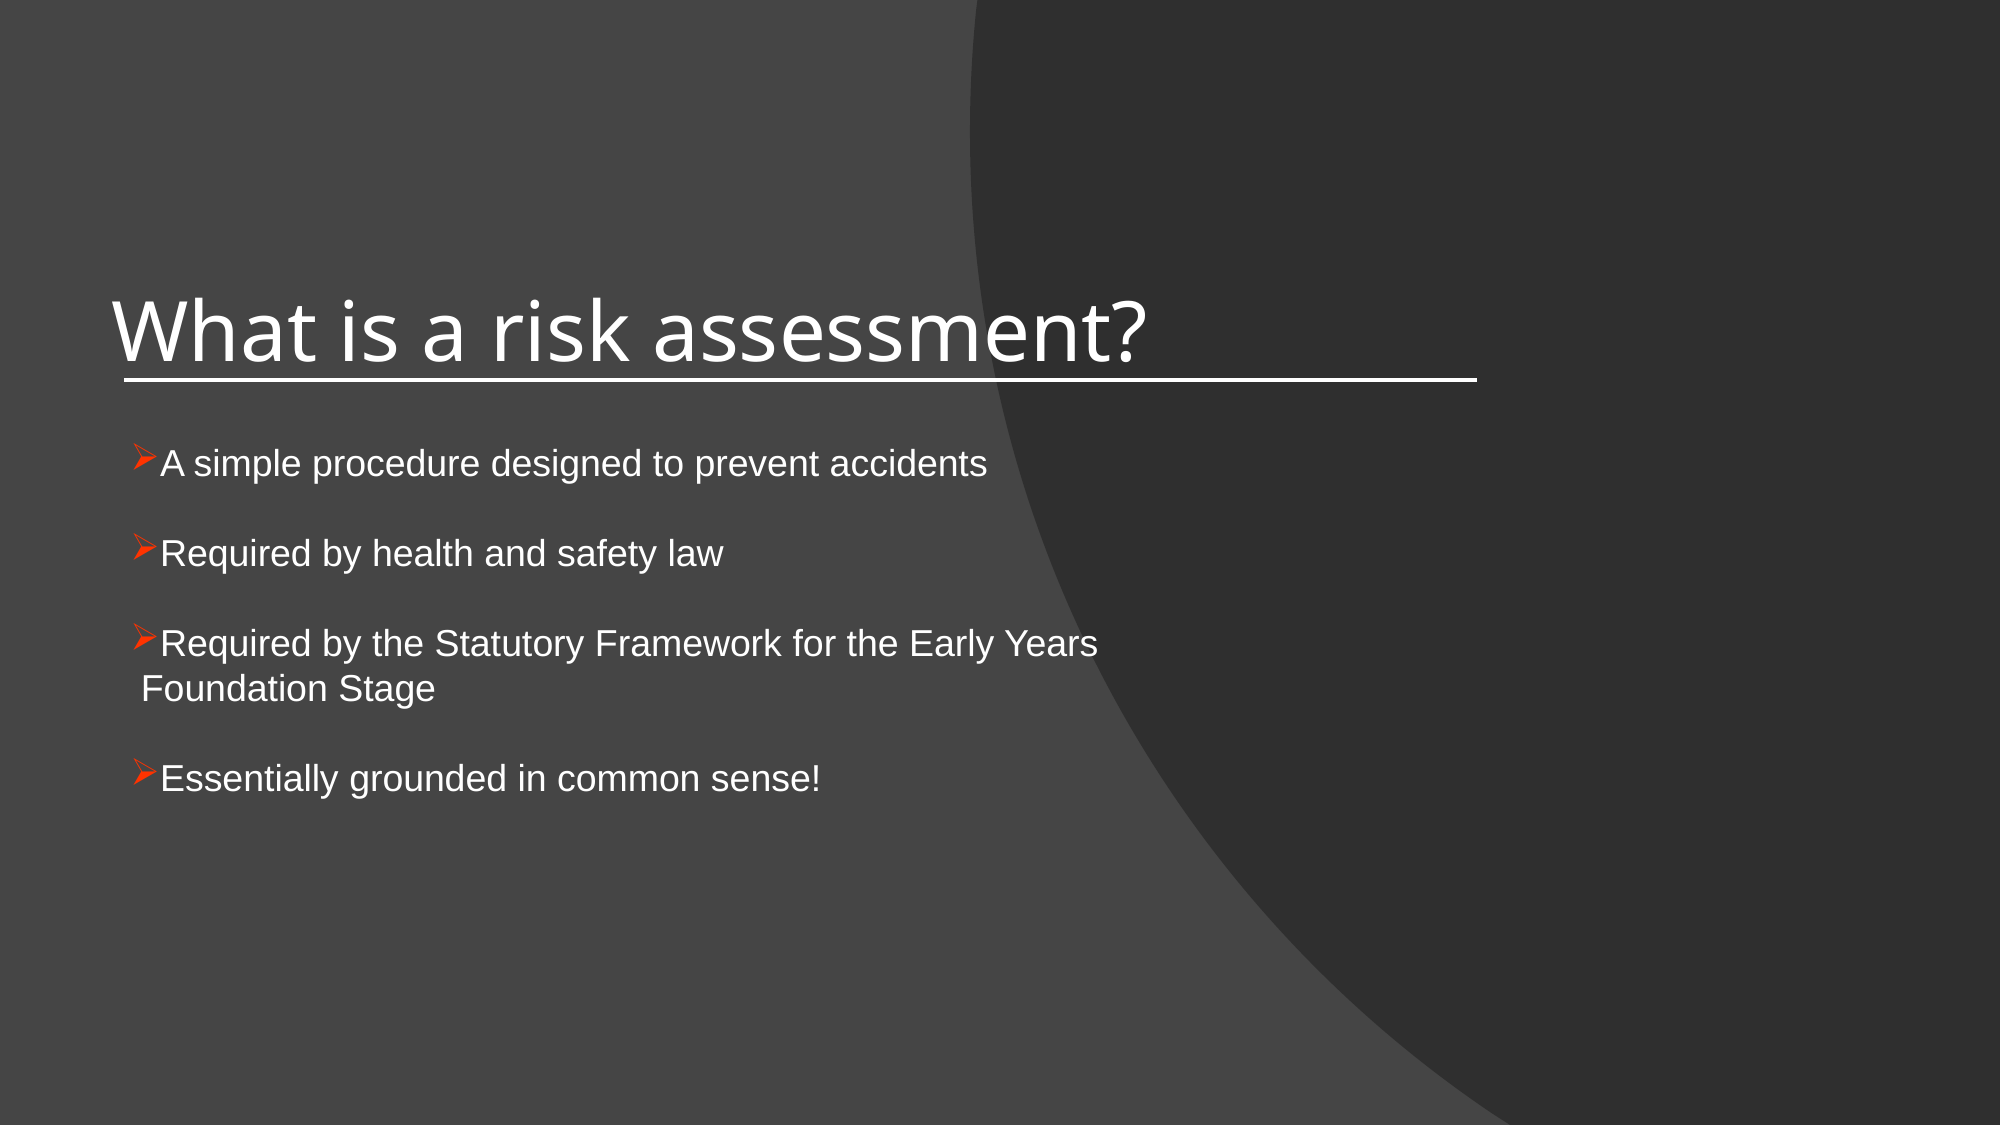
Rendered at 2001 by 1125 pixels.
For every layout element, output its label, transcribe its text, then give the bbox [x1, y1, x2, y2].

text_box A simple procedure designed to prevent accidents Required by health and safety law Required by the Statutory Framework for the Early Years Foundation Stage Essentially grounded in common sense! [115, 432, 1302, 807]
text_box [969, 0, 2000, 1125]
title What is a risk assessment? [96, 120, 1575, 387]
